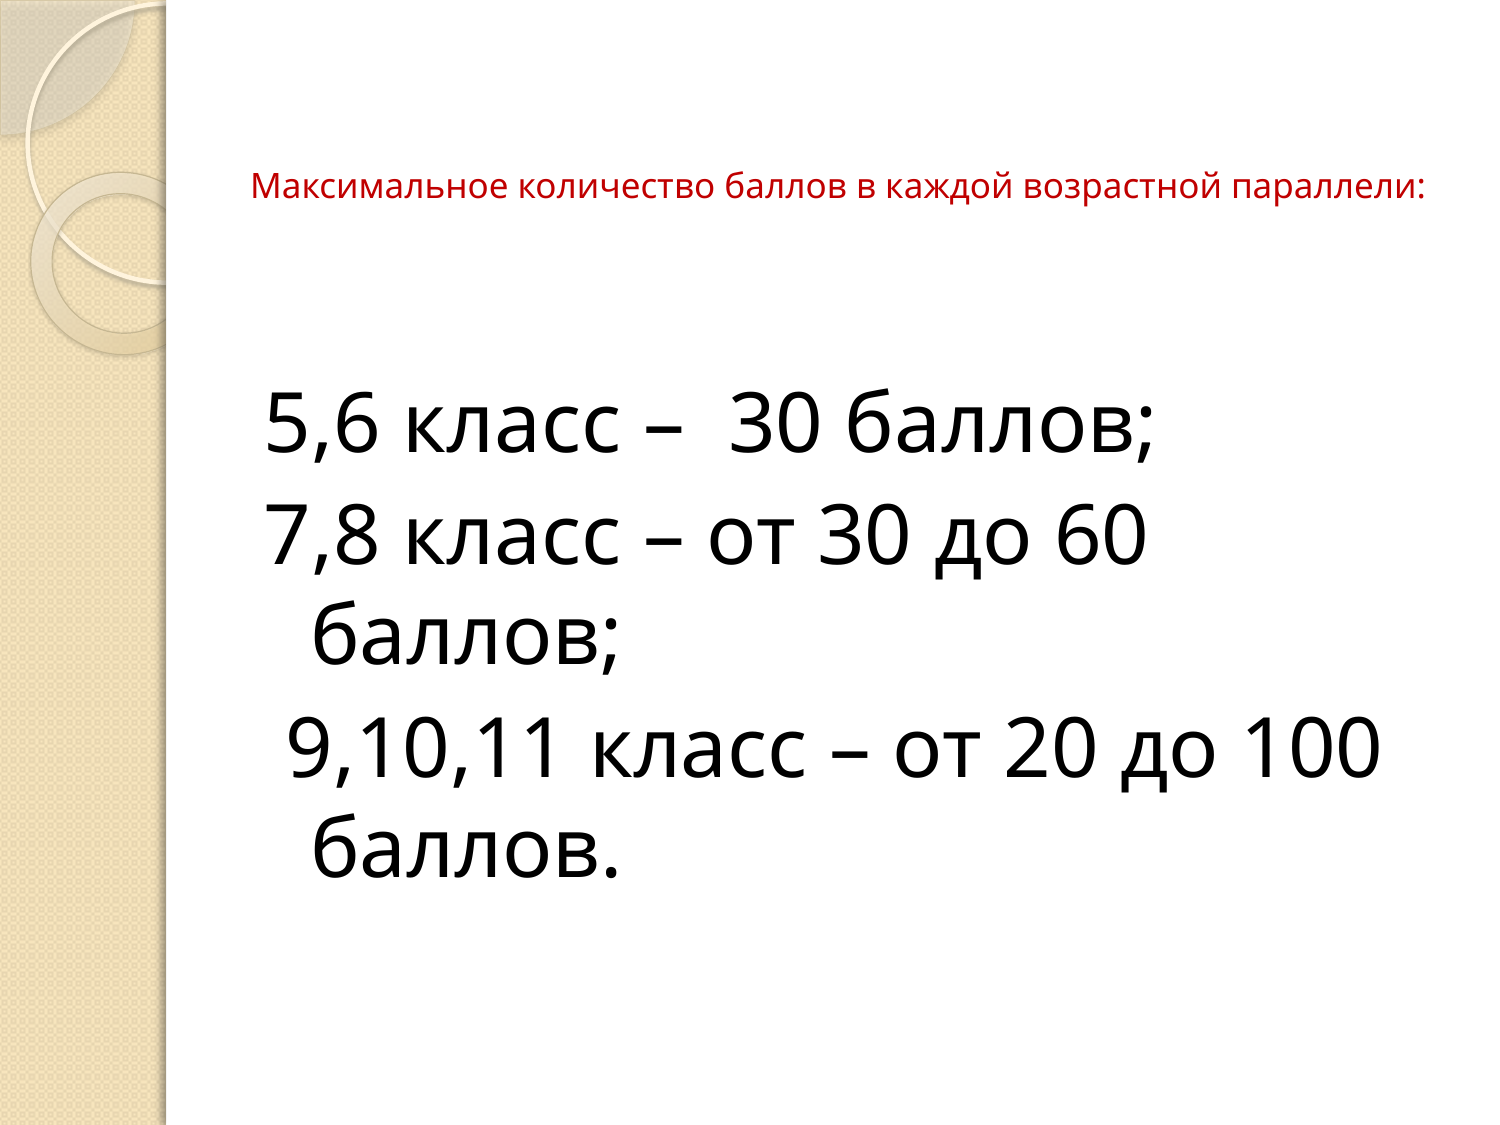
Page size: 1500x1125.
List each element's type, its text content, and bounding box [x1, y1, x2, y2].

title Максимальное количество баллов в каждой возрастной параллели: [235, 137, 1466, 233]
list 5,6 класс – 30 баллов; 7,8 класс – от 30 до 60 баллов; 9,10,11 класс – от 20 до 100 баллов. [235, 361, 1466, 1025]
